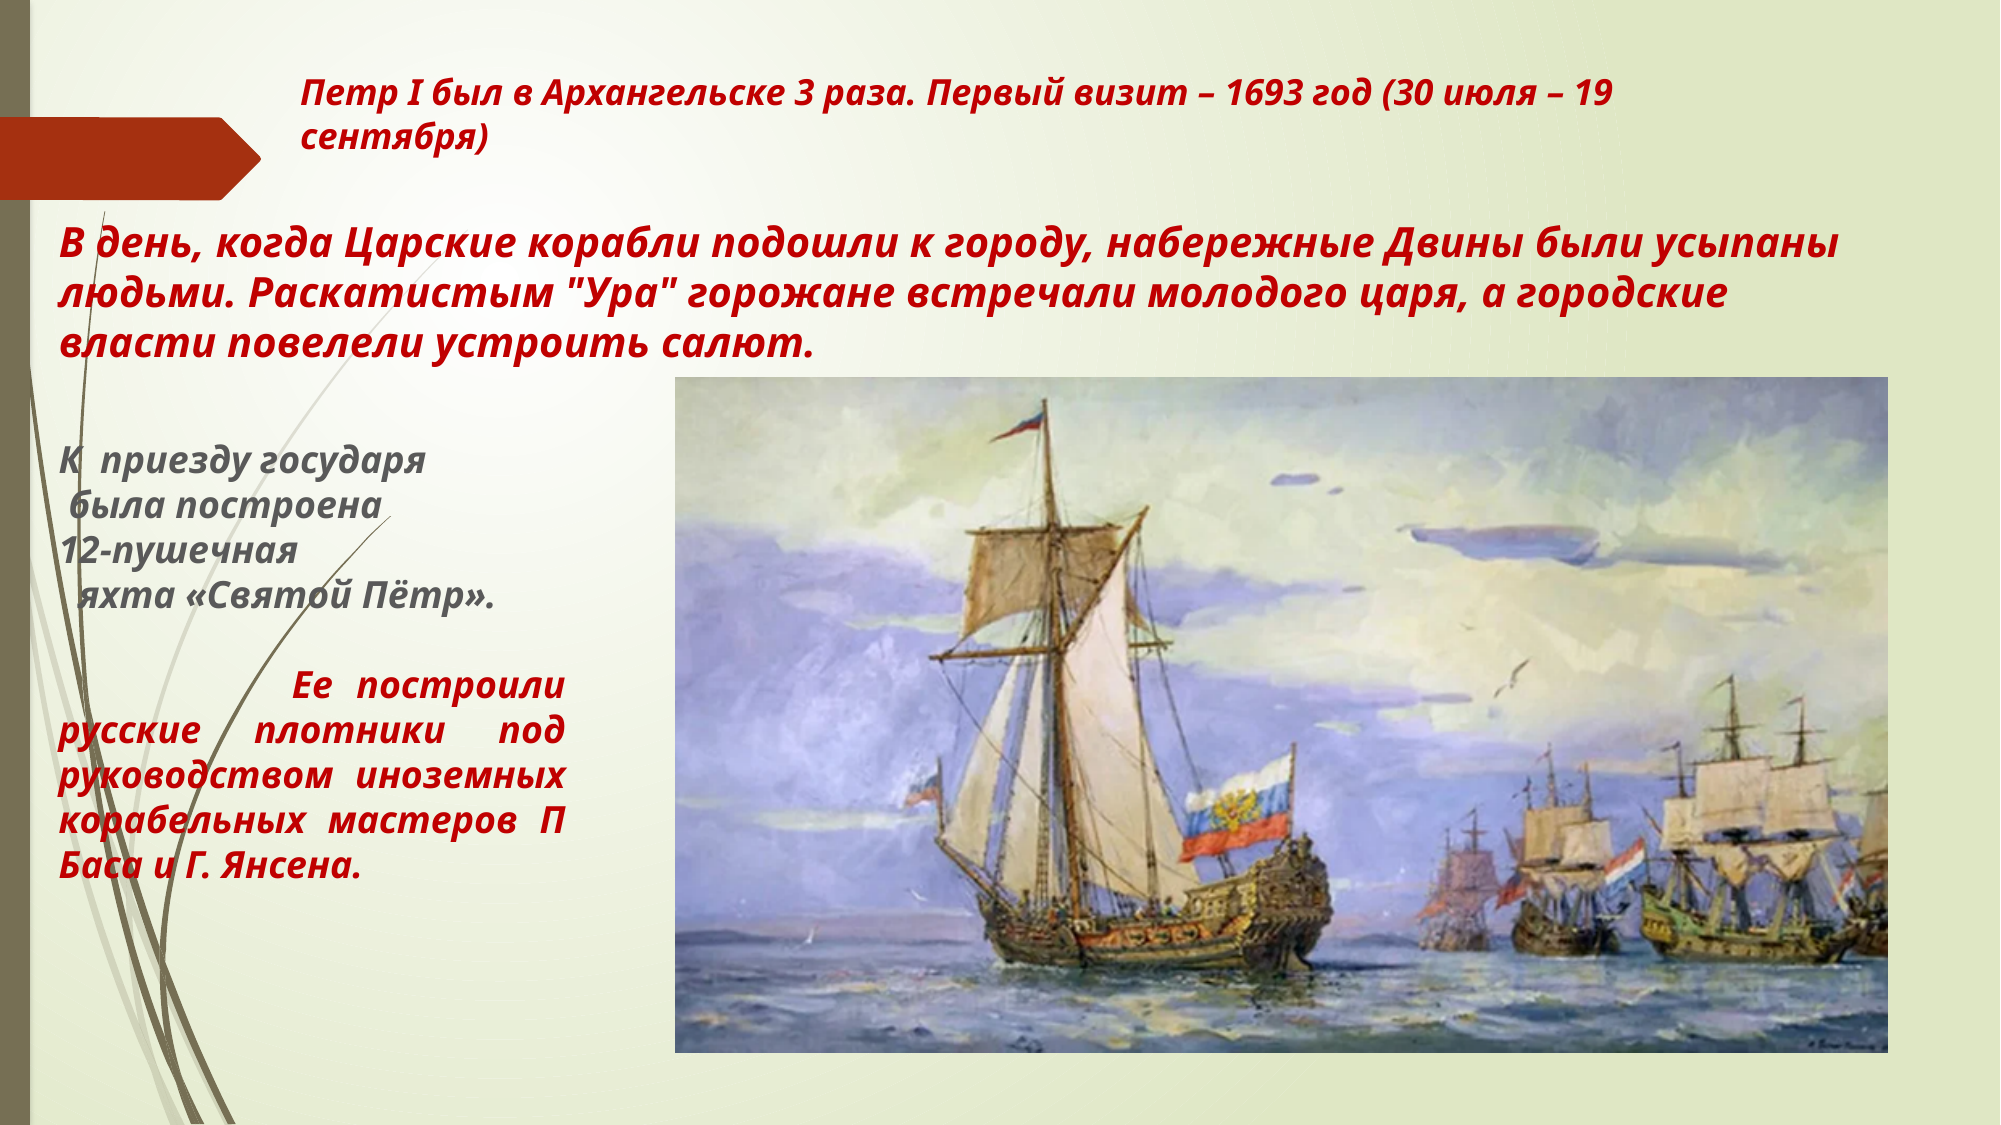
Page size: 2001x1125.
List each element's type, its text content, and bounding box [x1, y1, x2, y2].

text_box К приезду государя была построена 12-пушечная яхта «Святой Пётр». Ее построили русские плотники под руководством иноземных корабельных мастеров П Баса и Г. Янсена. [43, 428, 581, 939]
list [675, 376, 1889, 1053]
list В день, когда Царские корабли подошли к городу, набережные Двины были усыпаны людьми. Раскатистым "Ура" горожане встречали молодого царя, а городские власти повелели устроить салют. [43, 207, 1891, 517]
title Петр I был в Архангельске 3 раза. Первый визит – 1693 год (30 июля – 19 сентября) [285, 62, 1748, 207]
